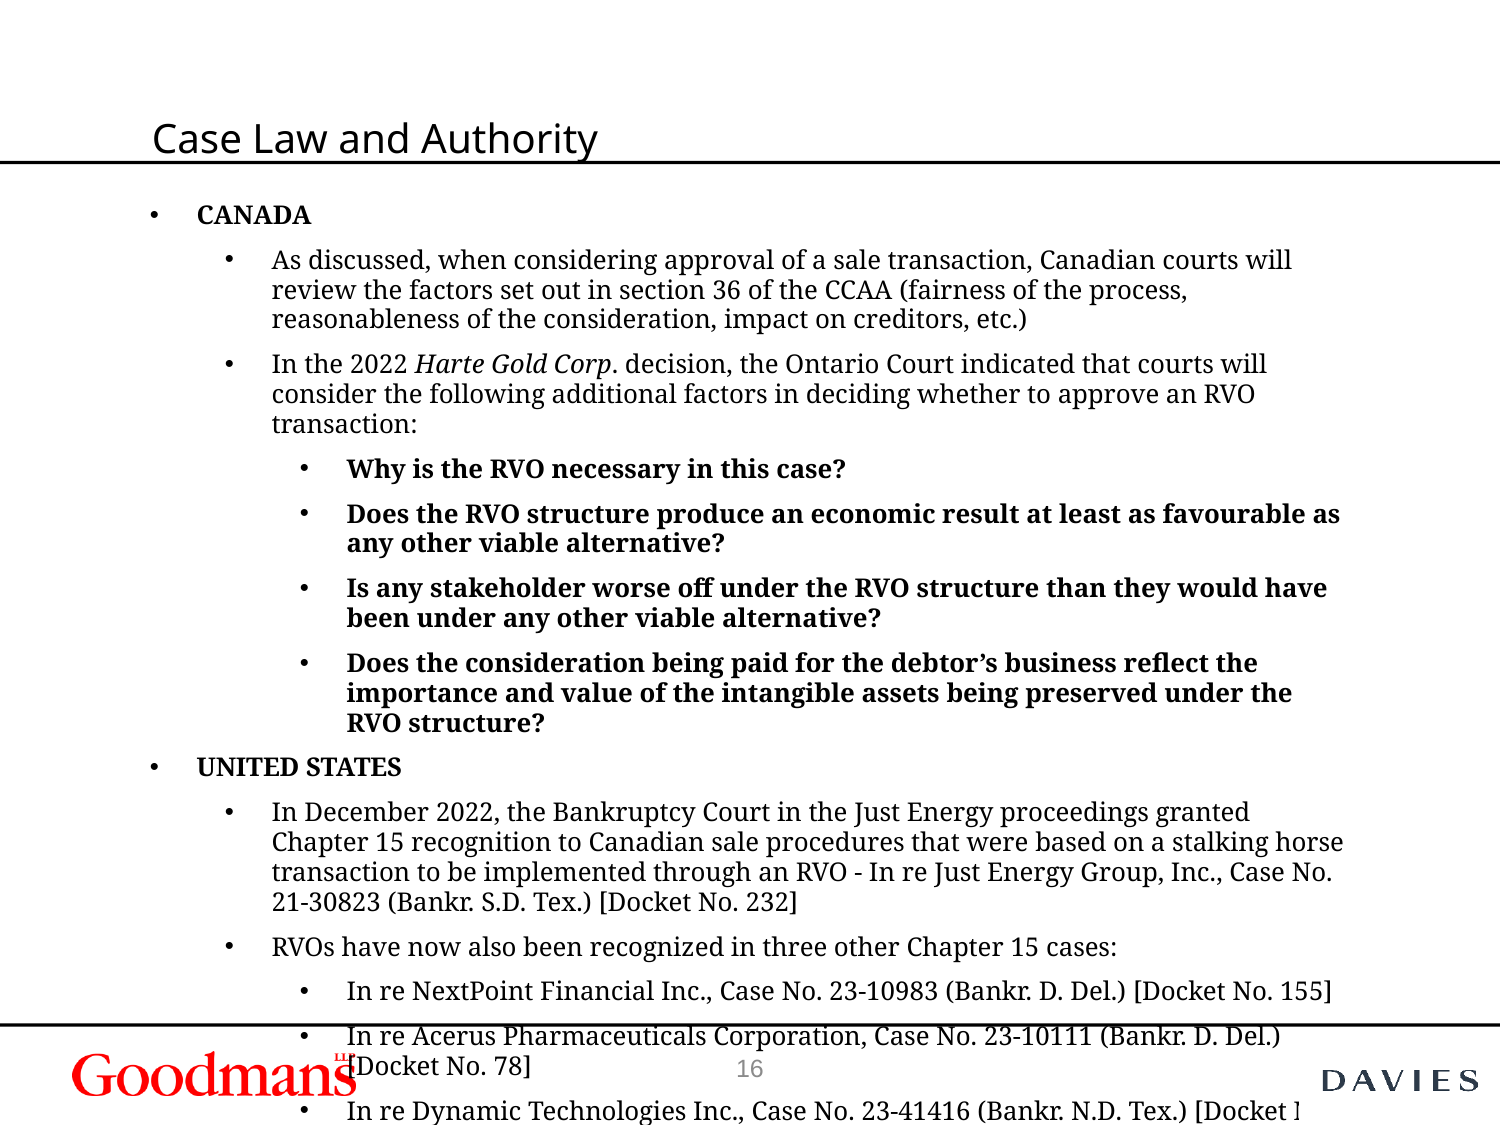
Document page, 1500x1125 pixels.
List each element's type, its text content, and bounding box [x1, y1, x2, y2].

slide_number 15 [575, 1037, 925, 1098]
picture [1299, 1035, 1500, 1125]
picture [72, 1051, 147, 1096]
title Case Law and Authority [149, 0, 736, 162]
text_box CANADA As discussed, when considering approval of a sale transaction, Canadian courts will review the factors set out in section 36 of the CCAA (fairness of the process, reasonableness of the consideration, impact on creditors, etc.) In the 2022 Harte Gold Corp. decision, the Ontario Court indicated that courts will consider the following additional factors in deciding whether to approve an RVO transaction: Why is the RVO necessary in this case? Does the RVO structure produce an economic result at least as favourable as any other viable alternative? Is any stakeholder worse off under the RVO structure than they would have been under any other viable alternative? Does the consideration being paid for the debtor’s business reflect the importance and value of the intangible assets being preserved under the RVO structure? UNITED STATES In December 2022, the Bankruptcy Court in the Just Energy proceedings granted Chapter 15 recognition to Canadian sale procedures that were based on a stalking horse transaction to be implemented through an RVO - In re Just Energy Group, Inc., Case No. 21-30823 (Bankr. S.D. Tex.) [Docket No. 232] RVOs have now also been recognized in three other Chapter 15 cases: In re NextPoint Financial Inc., Case No. 23-10983 (Bankr. D. Del.) [Docket No. 155] In re Acerus Pharmaceuticals Corporation, Case No. 23-10111 (Bankr. D. Del.) [Docket No. 78] In re Dynamic Technologies Inc., Case No. 23-41416 (Bankr. N.D. Tex.) [Docket No. 59] [147, 199, 1350, 1125]
